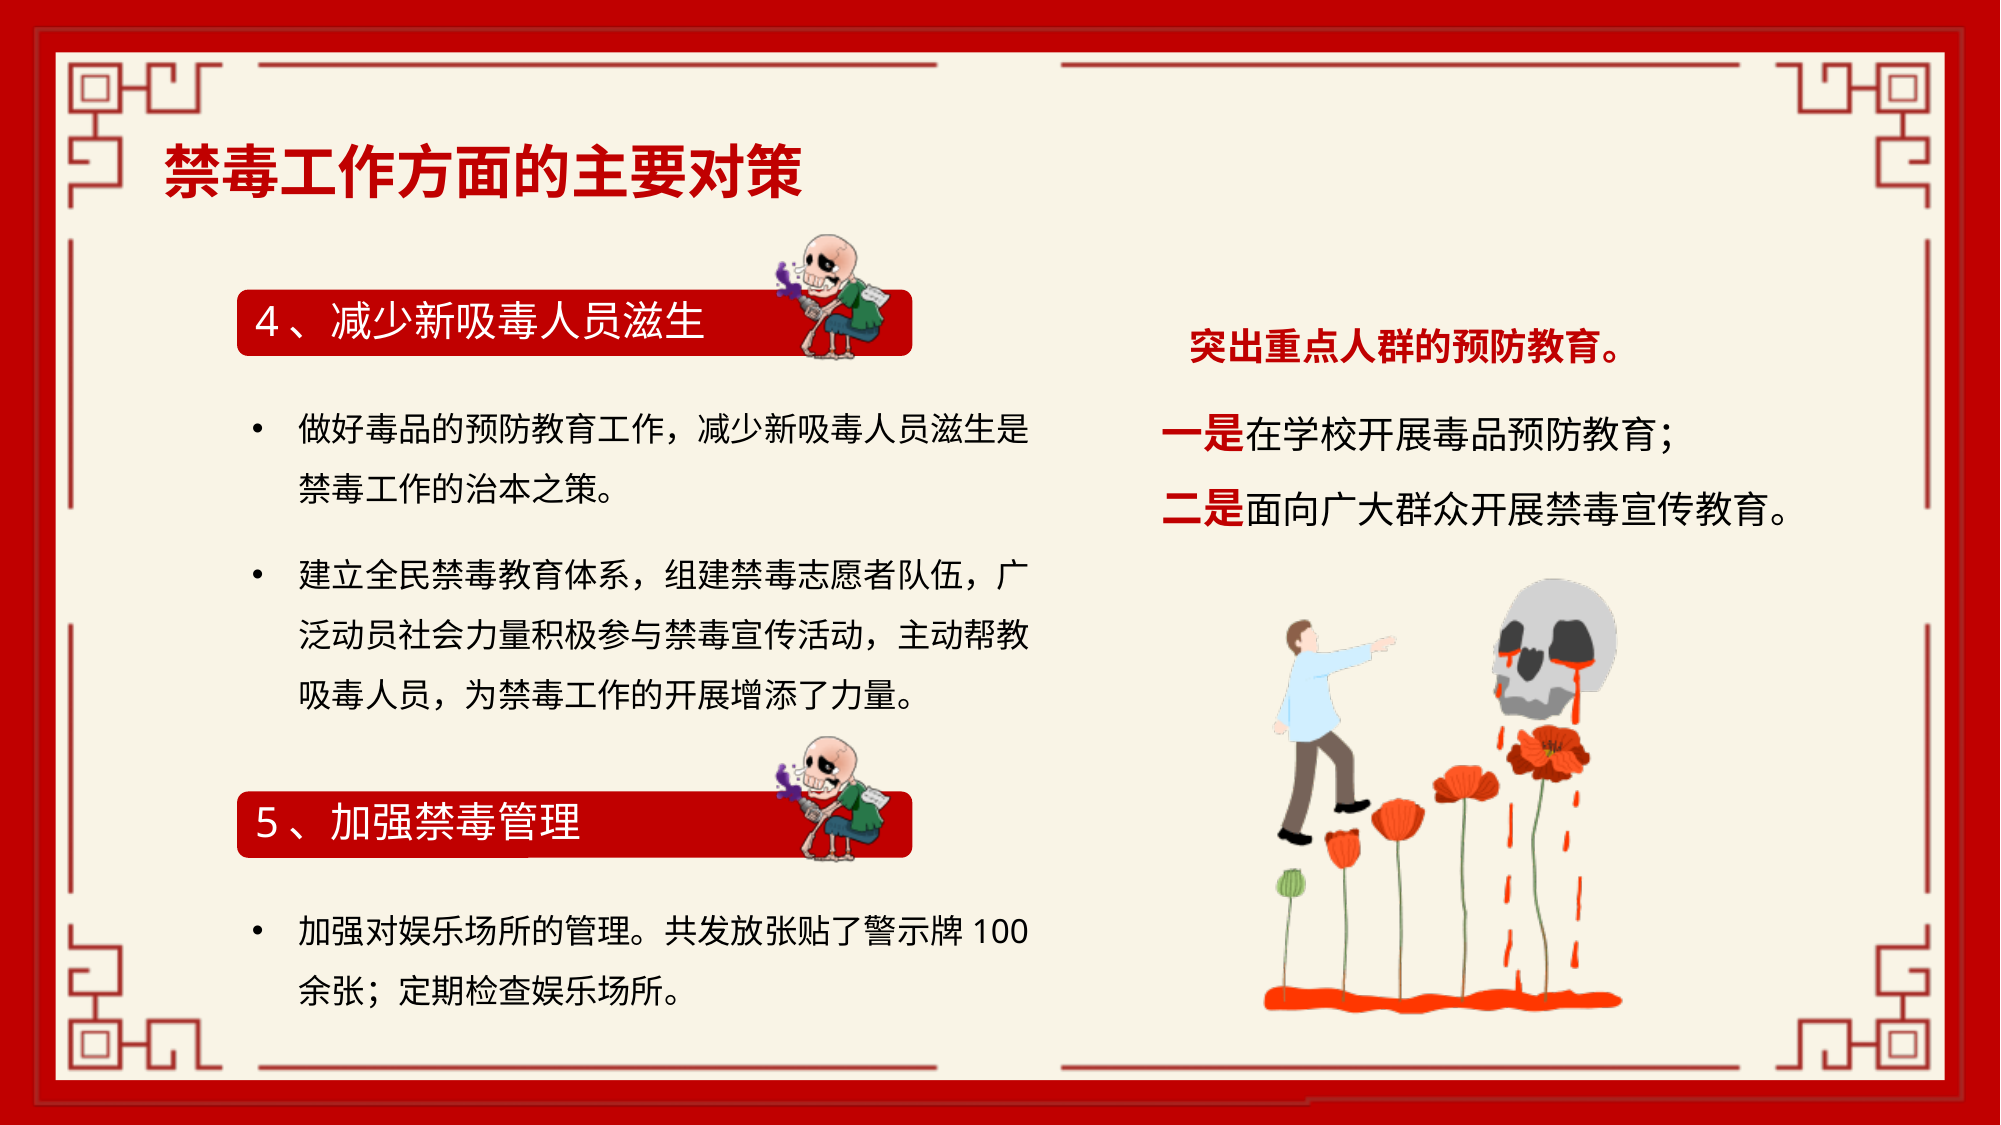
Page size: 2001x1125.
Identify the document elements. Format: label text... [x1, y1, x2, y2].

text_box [237, 219, 2000, 726]
text_box 禁毒工作方面的主要对策 [148, 127, 820, 213]
picture [0, 0, 2001, 1125]
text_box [237, 721, 1062, 1019]
